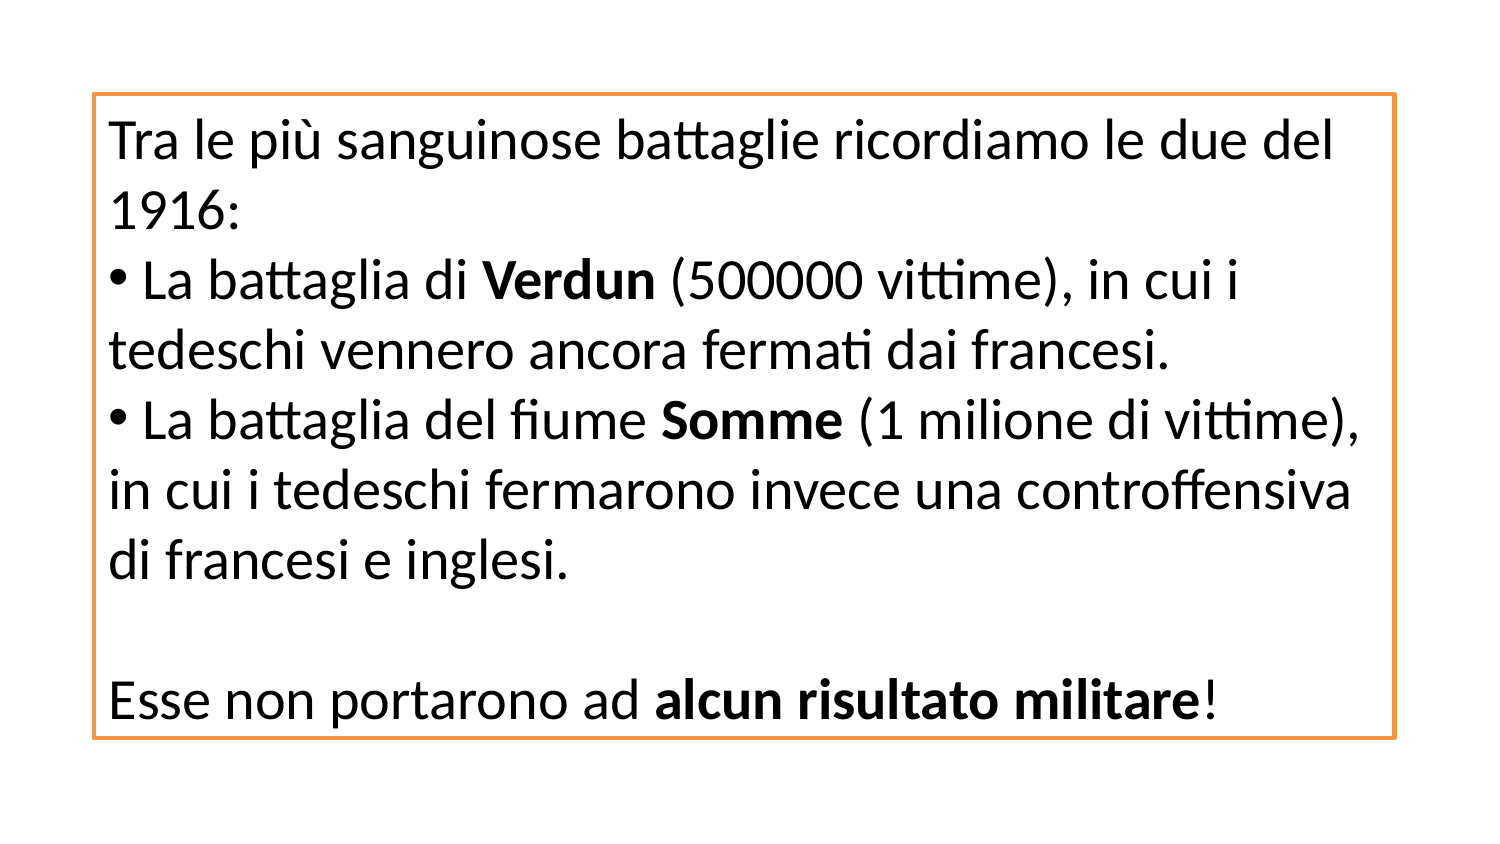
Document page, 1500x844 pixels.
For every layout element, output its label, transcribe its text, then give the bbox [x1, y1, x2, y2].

text_box Tra le più sanguinose battaglie ricordiamo le due del 1916: La battaglia di Verdun (500000 vittime), in cui i tedeschi vennero ancora fermati dai francesi. La battaglia del fiume Somme (1 milione di vittime), in cui i tedeschi fermarono invece una controffensiva di francesi e inglesi. Esse non portarono ad alcun risultato militare! [92, 92, 1397, 740]
